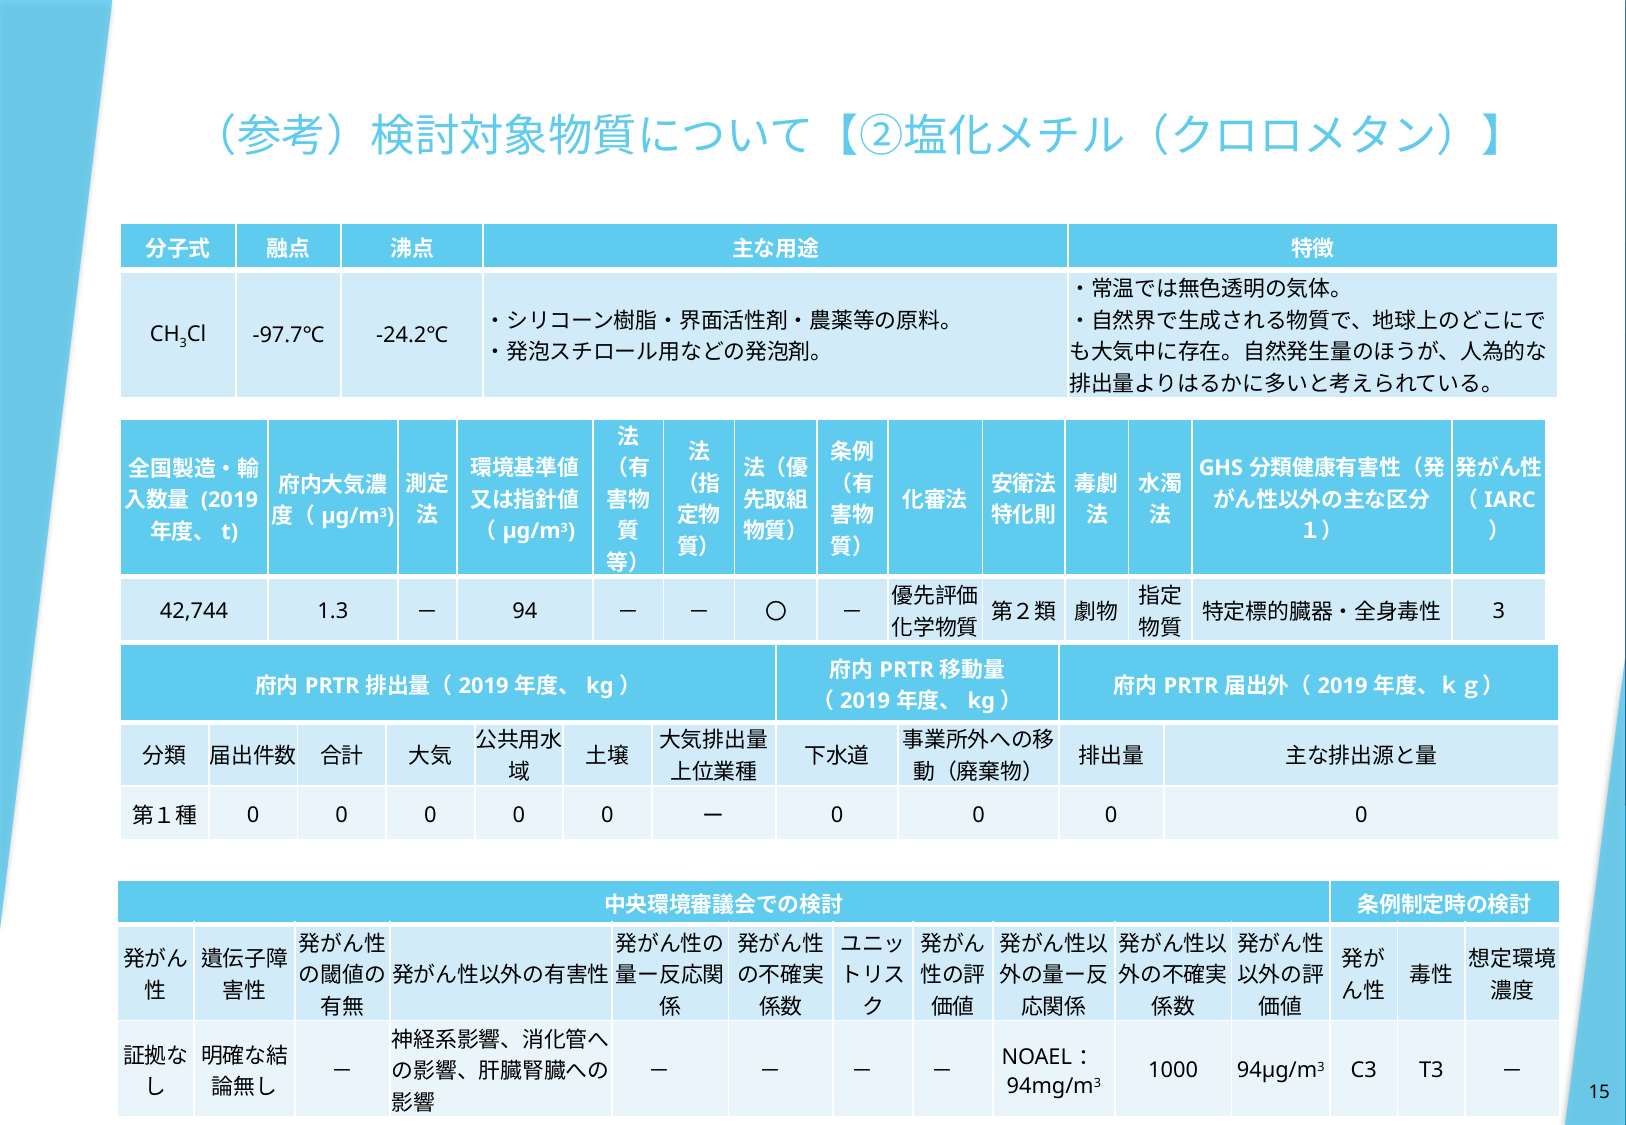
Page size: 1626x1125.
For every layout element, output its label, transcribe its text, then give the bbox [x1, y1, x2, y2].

table_cell 0 [476, 787, 562, 839]
table_cell 想定環境濃度 [1466, 927, 1559, 1020]
table_cell 神経系影響、消化管への影響、肝臓腎臓への影響 [391, 1021, 611, 1116]
table_cell 〇 [735, 579, 816, 640]
table_cell 1.3 [269, 579, 397, 640]
table_cell 劇物 [1066, 579, 1128, 640]
table_cell 0 [564, 787, 651, 839]
table_cell － [818, 579, 887, 640]
text_box [0, 0, 114, 931]
table_header 法（指定物質） [664, 420, 734, 574]
table_cell 排出量 [1060, 725, 1163, 785]
table_cell 発がん性以外の量ー反応関係 [994, 927, 1114, 1020]
table_cell 0 [1060, 787, 1163, 839]
table_cell 毒性 [1398, 927, 1464, 1020]
table_cell － [296, 1021, 389, 1116]
table_cell 届出件数 [210, 725, 297, 785]
table_cell 発がん性 [1331, 927, 1397, 1020]
table_cell 0 [298, 787, 385, 839]
table_cell 発がん性 [118, 927, 193, 1020]
table_cell 発がん性の量ー反応関係 [613, 927, 728, 1020]
table_cell 発がん性以外の有害性 [391, 927, 611, 1020]
table_header 毒劇法 [1066, 420, 1128, 574]
table_header 分子式 [121, 224, 235, 267]
table_header 法（優先取組物質） [735, 420, 816, 574]
table_cell 特定標的臓器・全身毒性 [1193, 579, 1451, 640]
table_cell 発がん性の不確実係数 [729, 927, 832, 1020]
table_header GHS分類健康有害性（発がん性以外の主な区分１） [1193, 420, 1451, 574]
table_header 条例制定時の検討 [1331, 881, 1559, 922]
table_header 化審法 [889, 420, 982, 574]
table_header 安衛法 特化則 [983, 420, 1064, 574]
table_header 府内PRTR排出量（2019年度、kg） [121, 645, 775, 720]
table_header 法（有害物質等） [594, 420, 663, 574]
table_cell 遺伝子障害性 [195, 927, 294, 1020]
table_cell ・常温では無色透明の気体。 ・自然界で生成される物質で、地球上のどこにでも大気中に存在。自然発生量のほうが、人為的な排出量よりはるかに多いと考えられている。 [1069, 273, 1557, 397]
table_cell ユニットリスク [834, 927, 912, 1020]
text_box [1572, 657, 1625, 1062]
table_cell 0 [777, 787, 897, 839]
table_cell 第１種 [121, 787, 208, 839]
table_cell 分類 [121, 725, 208, 785]
table_header 測定法 [399, 420, 456, 574]
table_cell 0 [210, 787, 297, 839]
table_cell － [594, 579, 663, 640]
table_cell 発がん性の閾値の有無 [296, 927, 389, 1020]
table_header 条例（有害物質） [818, 420, 887, 574]
table_header 中央環境審議会での検討 [118, 881, 1329, 922]
table_cell 94μg/m3 [1232, 1021, 1329, 1116]
table_header 融点 [237, 224, 340, 267]
table_cell 大気 [387, 725, 474, 785]
table_cell － [834, 1021, 912, 1116]
table_cell 1000 [1116, 1021, 1231, 1116]
title （参考）検討対象物質について【②塩化メチル（クロロメタン）】 [177, 99, 1566, 222]
table_cell 3 [1453, 579, 1545, 640]
table_cell NOAEL：94mg/m3 [994, 1021, 1114, 1116]
table_header 府内PRTR移動量（2019年度、kg） [777, 645, 1058, 720]
table_cell C3 [1331, 1021, 1397, 1116]
table_cell － [1466, 1021, 1559, 1116]
table_cell 事業所外への移動（廃棄物） [899, 725, 1058, 785]
table_header 府内大気濃度（μg/m3) [269, 420, 397, 574]
table_cell 0 [899, 787, 1058, 839]
table_cell － [613, 1021, 728, 1116]
table_cell 公共用水域 [476, 725, 562, 785]
table_cell ・シリコーン樹脂・界面活性剤・農薬等の原料。 ・発泡スチロール用などの発泡剤。 [484, 273, 1067, 397]
table_cell ー [653, 787, 775, 839]
table_cell － [399, 579, 456, 640]
table_cell 0 [387, 787, 474, 839]
table_cell 主な排出源と量 [1165, 725, 1558, 785]
table_cell － [729, 1021, 832, 1116]
table_cell 明確な結論無し [195, 1021, 294, 1116]
table_cell 発がん性以外の不確実係数 [1116, 927, 1231, 1020]
table_header 全国製造・輸入数量 (2019年度、t) [121, 420, 267, 574]
table_cell 94 [458, 579, 592, 640]
table_cell 発がん性の評価値 [914, 927, 992, 1020]
table_header 主な用途 [484, 224, 1067, 267]
table_header 特徴 [1069, 224, 1557, 267]
table_cell 証拠なし [118, 1021, 193, 1116]
table_cell 下水道 [777, 725, 897, 785]
text_box [0, 0, 1625, 1125]
table_cell － [914, 1021, 992, 1116]
table_cell 0 [1165, 787, 1558, 839]
table_cell 土壌 [564, 725, 651, 785]
table_cell CH3Cl [121, 273, 235, 397]
table_cell -97.7℃ [237, 273, 340, 397]
table_cell － [664, 579, 734, 640]
table_header 環境基準値又は指針値（μg/m3) [458, 420, 592, 574]
table_header 府内PRTR届出外（2019年度、ｋｇ） [1060, 645, 1558, 720]
table_cell 第２類 [983, 579, 1064, 640]
table_cell 合計 [298, 725, 385, 785]
table_cell 大気排出量上位業種 [653, 725, 775, 785]
table_cell -24.2℃ [342, 273, 482, 397]
table_cell 指定物質 [1129, 579, 1191, 640]
table_cell 発がん性以外の評価値 [1232, 927, 1329, 1020]
table_cell 優先評価化学物質 [889, 579, 982, 640]
text_box 15 [1533, 1062, 1625, 1123]
table_cell T3 [1398, 1021, 1464, 1116]
table_header 発がん性 （IARC） [1453, 420, 1545, 574]
table_header 沸点 [342, 224, 482, 267]
table_cell 42,744 [121, 579, 267, 640]
table_header 水濁法 [1129, 420, 1191, 574]
